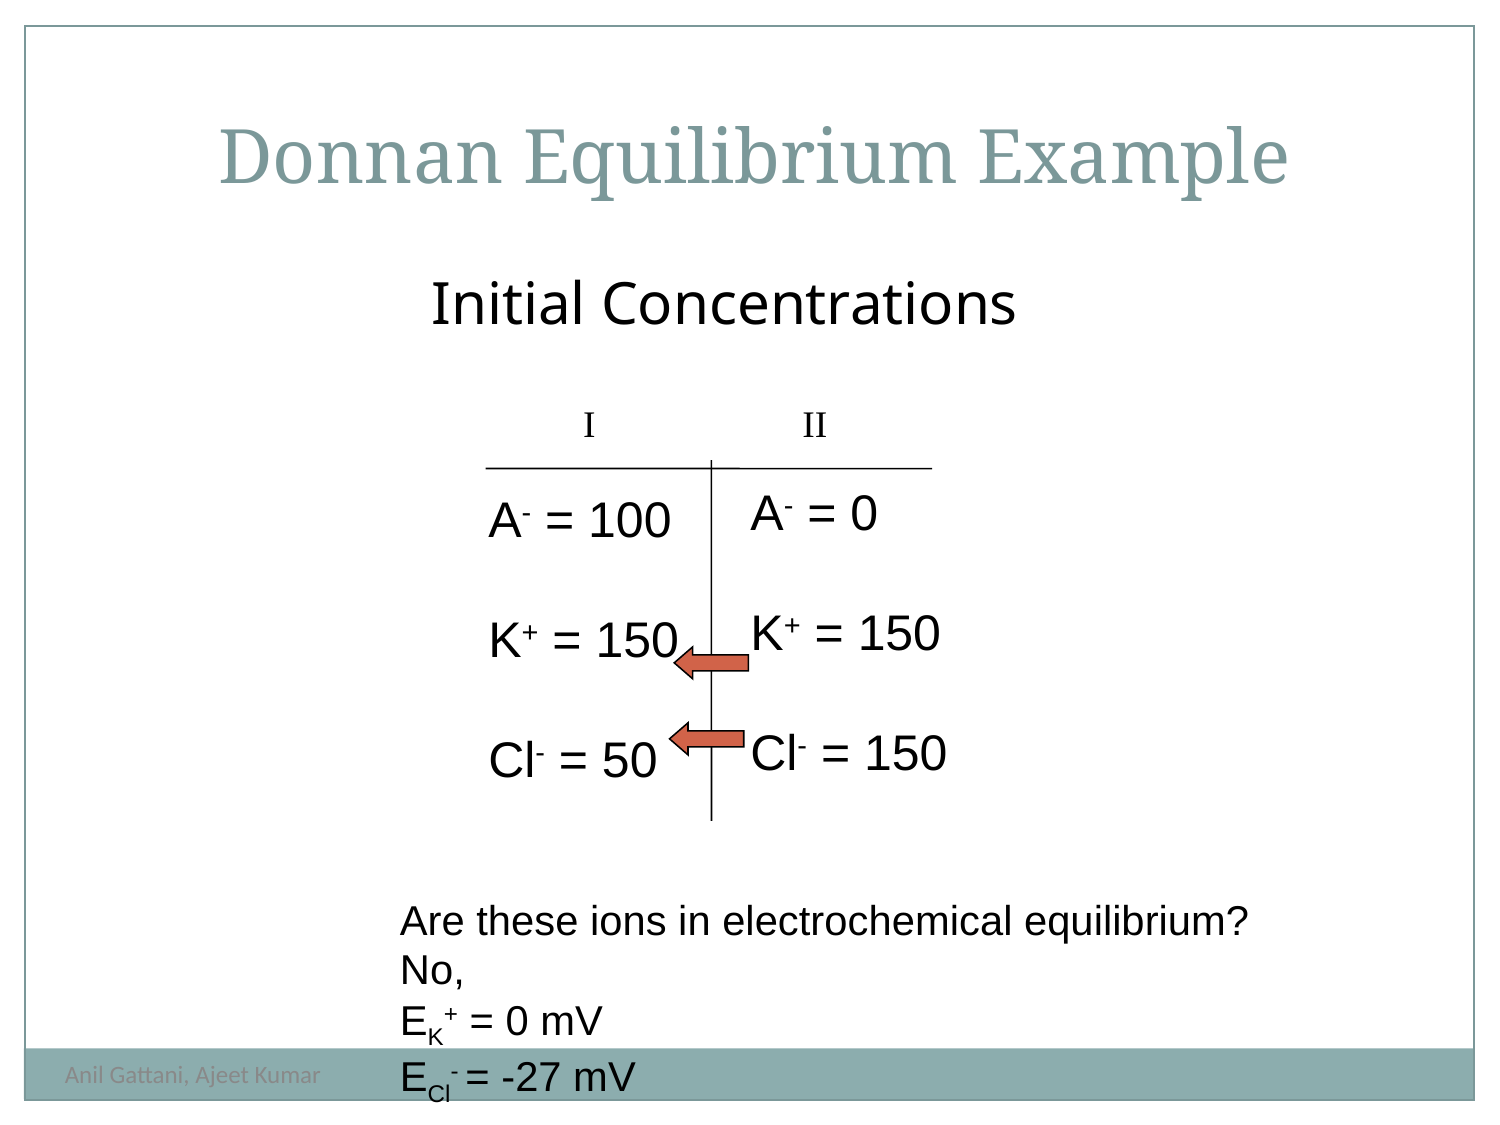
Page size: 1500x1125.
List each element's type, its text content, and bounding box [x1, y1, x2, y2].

text_box A- = 100 K+ = 150 Cl- = 50 [473, 480, 695, 796]
footer Anil Gattani, Ajeet Kumar [50, 1051, 385, 1112]
text_box I [568, 392, 611, 453]
text_box Initial Concentrations [416, 258, 1033, 344]
text_box Are these ions in electrochemical equilibrium? No, EK+ = 0 mV ECl- = -27 mV [385, 885, 1265, 1115]
text_box A- = 0 K+ = 150 Cl- = 150 [735, 472, 963, 788]
text_box [669, 722, 744, 755]
text_box II [787, 392, 843, 453]
text_box [674, 646, 749, 679]
title Donnan Equilibrium Example [79, 26, 1430, 215]
